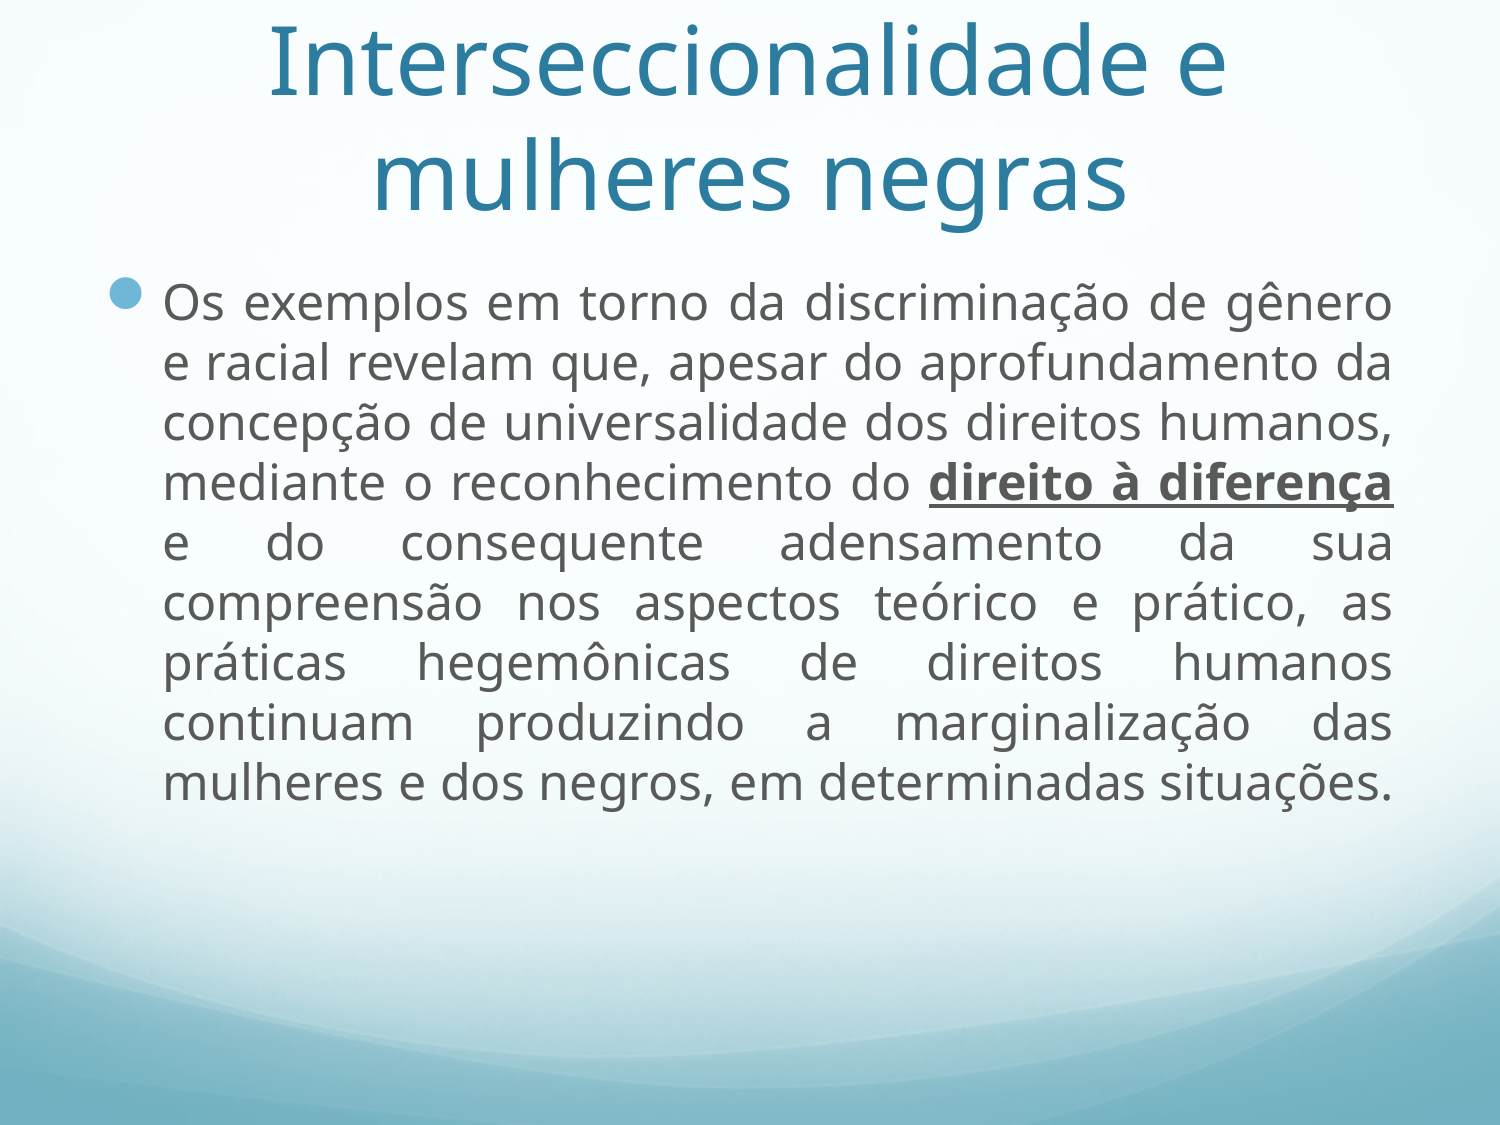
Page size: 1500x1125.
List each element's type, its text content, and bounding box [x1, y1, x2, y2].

list Os exemplos em torno da discriminação de gênero e racial revelam que, apesar do aprofundamento da concepção de universalidade dos direitos humanos, mediante o reconhecimento do direito à diferença e do consequente adensamento da sua compreensão nos aspectos teórico e prático, as práticas hegemônicas de direitos humanos continuam produzindo a marginalização das mulheres e dos negros, em determinadas situações. [90, 262, 1410, 975]
title Interseccionalidade e mulheres negras [90, 17, 1410, 237]
